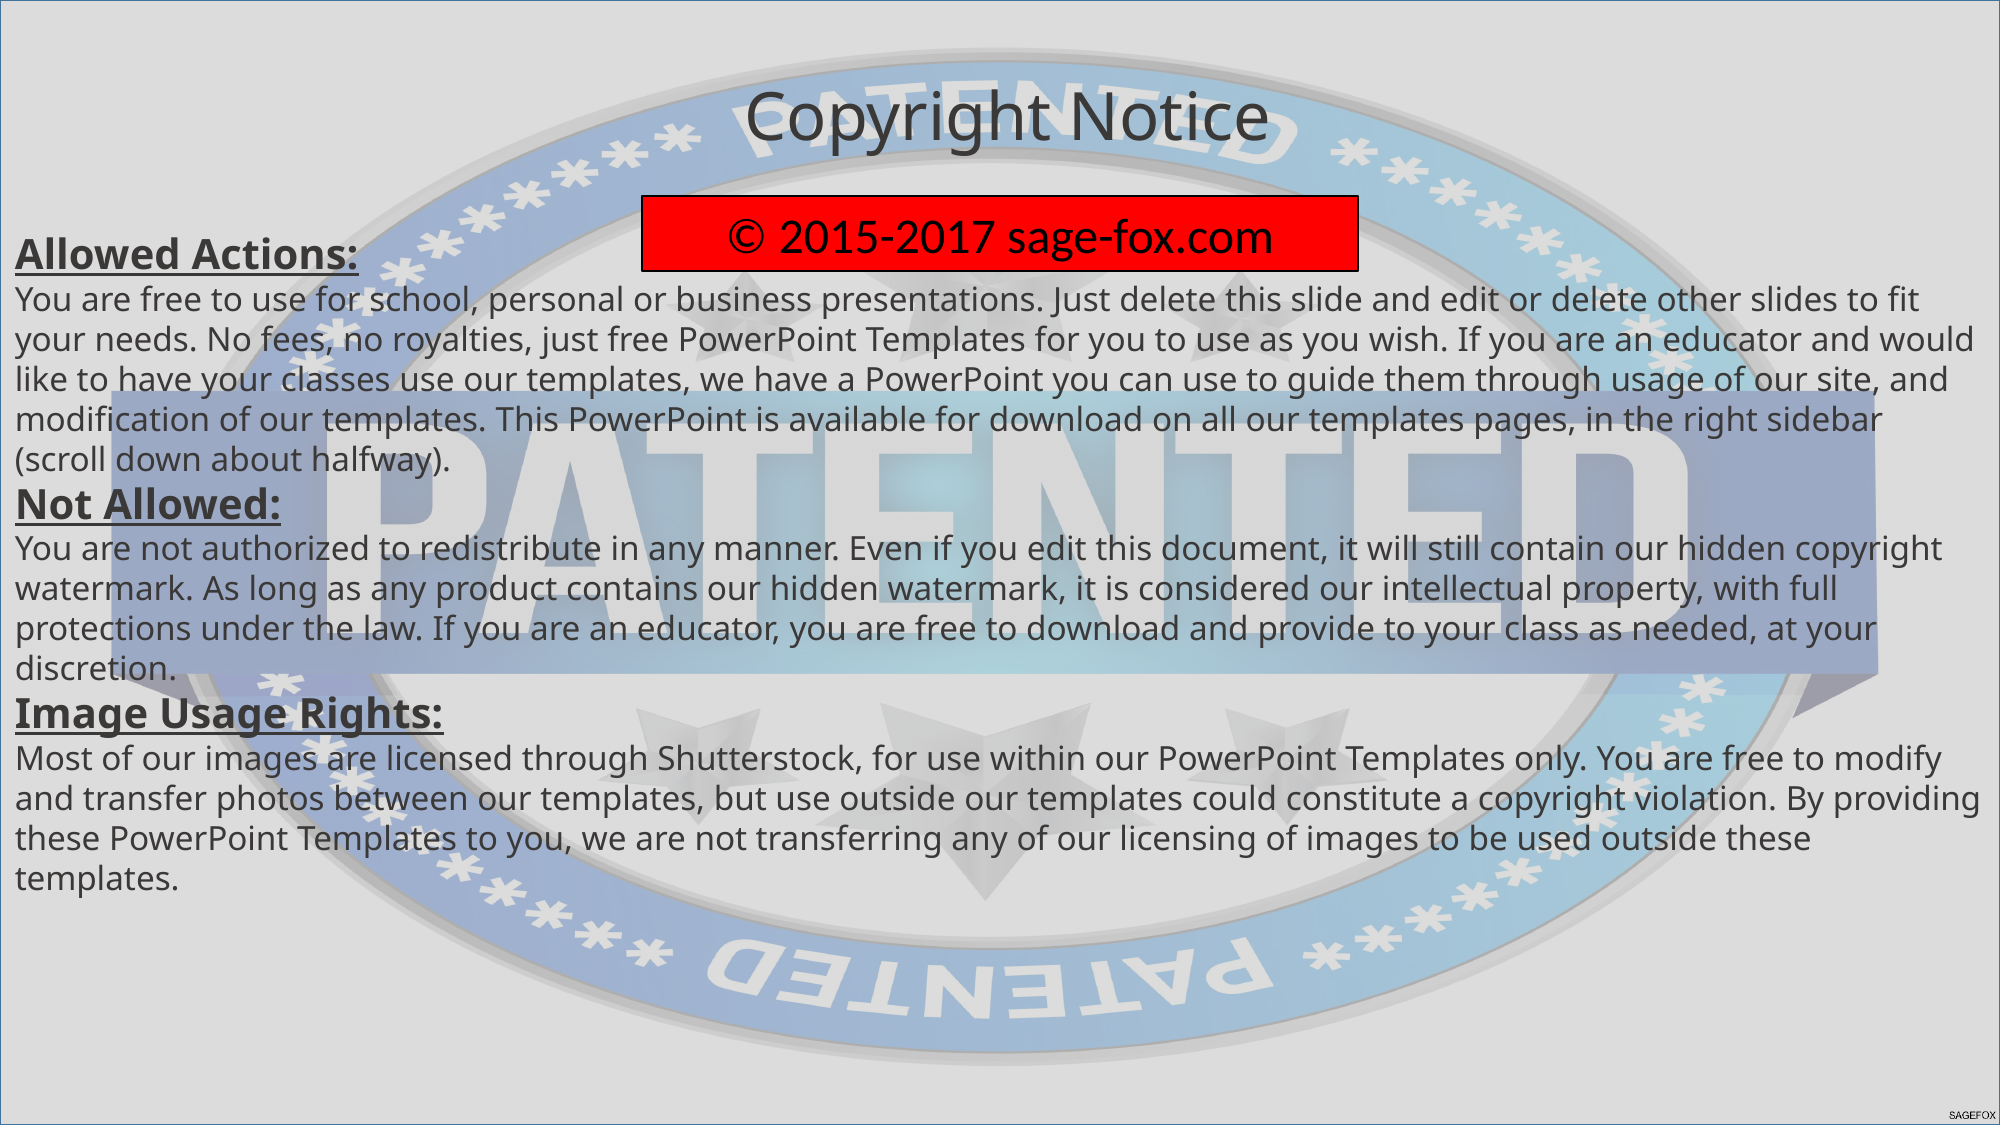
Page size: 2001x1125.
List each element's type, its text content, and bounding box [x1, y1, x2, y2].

text_box Allowed Actions: You are free to use for school, personal or business presentations. Just delete this slide and edit or delete other slides to fit your needs. No fees, no royalties, just free PowerPoint Templates for you to use as you wish. If you are an educator and would like to have your classes use our templates, we have a PowerPoint you can use to guide them through usage of our site, and modification of our templates. This PowerPoint is available for download on all our templates pages, in the right sidebar (scroll down about halfway). Not Allowed: You are not authorized to redistribute in any manner. Even if you edit this document, it will still contain our hidden copyright watermark. As long as any product contains our hidden watermark, it is considered our intellectual property, with full protections under the law. If you are an educator, you are free to download and provide to your class as needed, at your discretion. Image Usage Rights: Most of our images are licensed through Shutterstock, for use within our PowerPoint Templates only. You are free to modify and transfer photos between our templates, but use outside our templates could constitute a copyright violation. By providing these PowerPoint Templates to you, we are not transferring any of our licensing of images to be used outside these templates. [0, 0, 2000, 1125]
text_box © 2015-2017 sage-fox.com [641, 196, 1358, 272]
title Copyright Notice [493, 60, 1524, 178]
